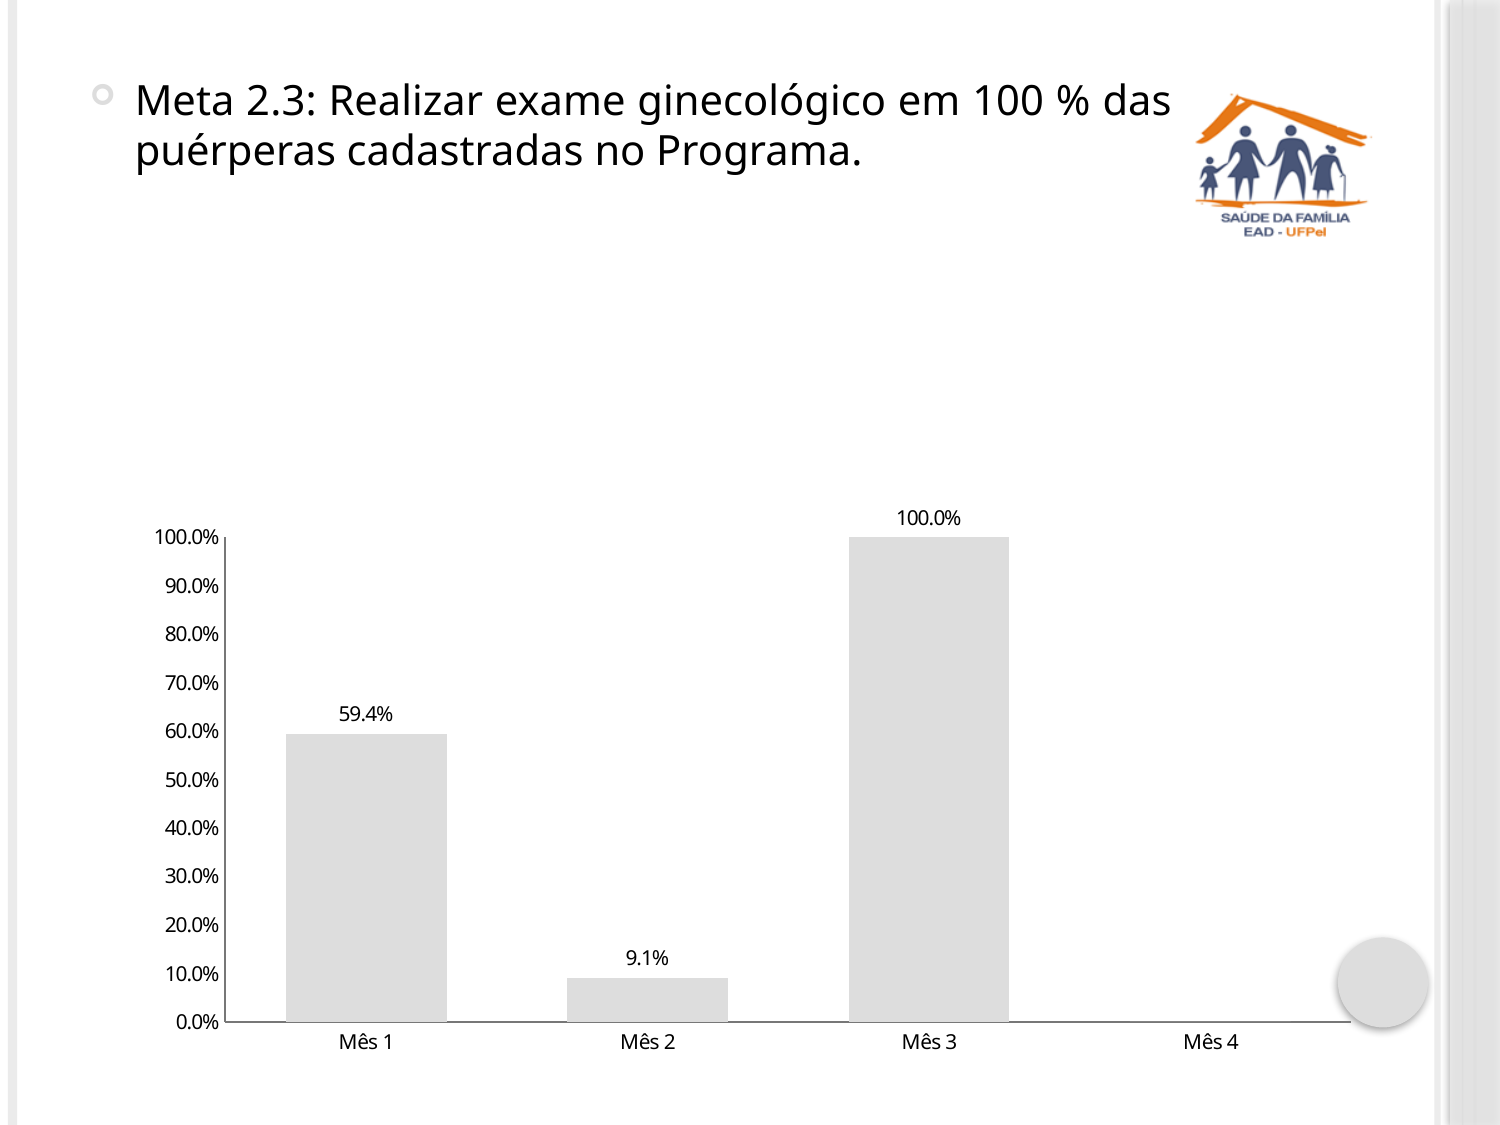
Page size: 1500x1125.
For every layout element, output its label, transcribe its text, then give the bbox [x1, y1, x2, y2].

picture [1186, 89, 1377, 244]
chart [128, 502, 1377, 1067]
list Meta 2.3: Realizar exame ginecológico em 100 % das puérperas cadastradas no Programa. [75, 66, 1188, 1062]
